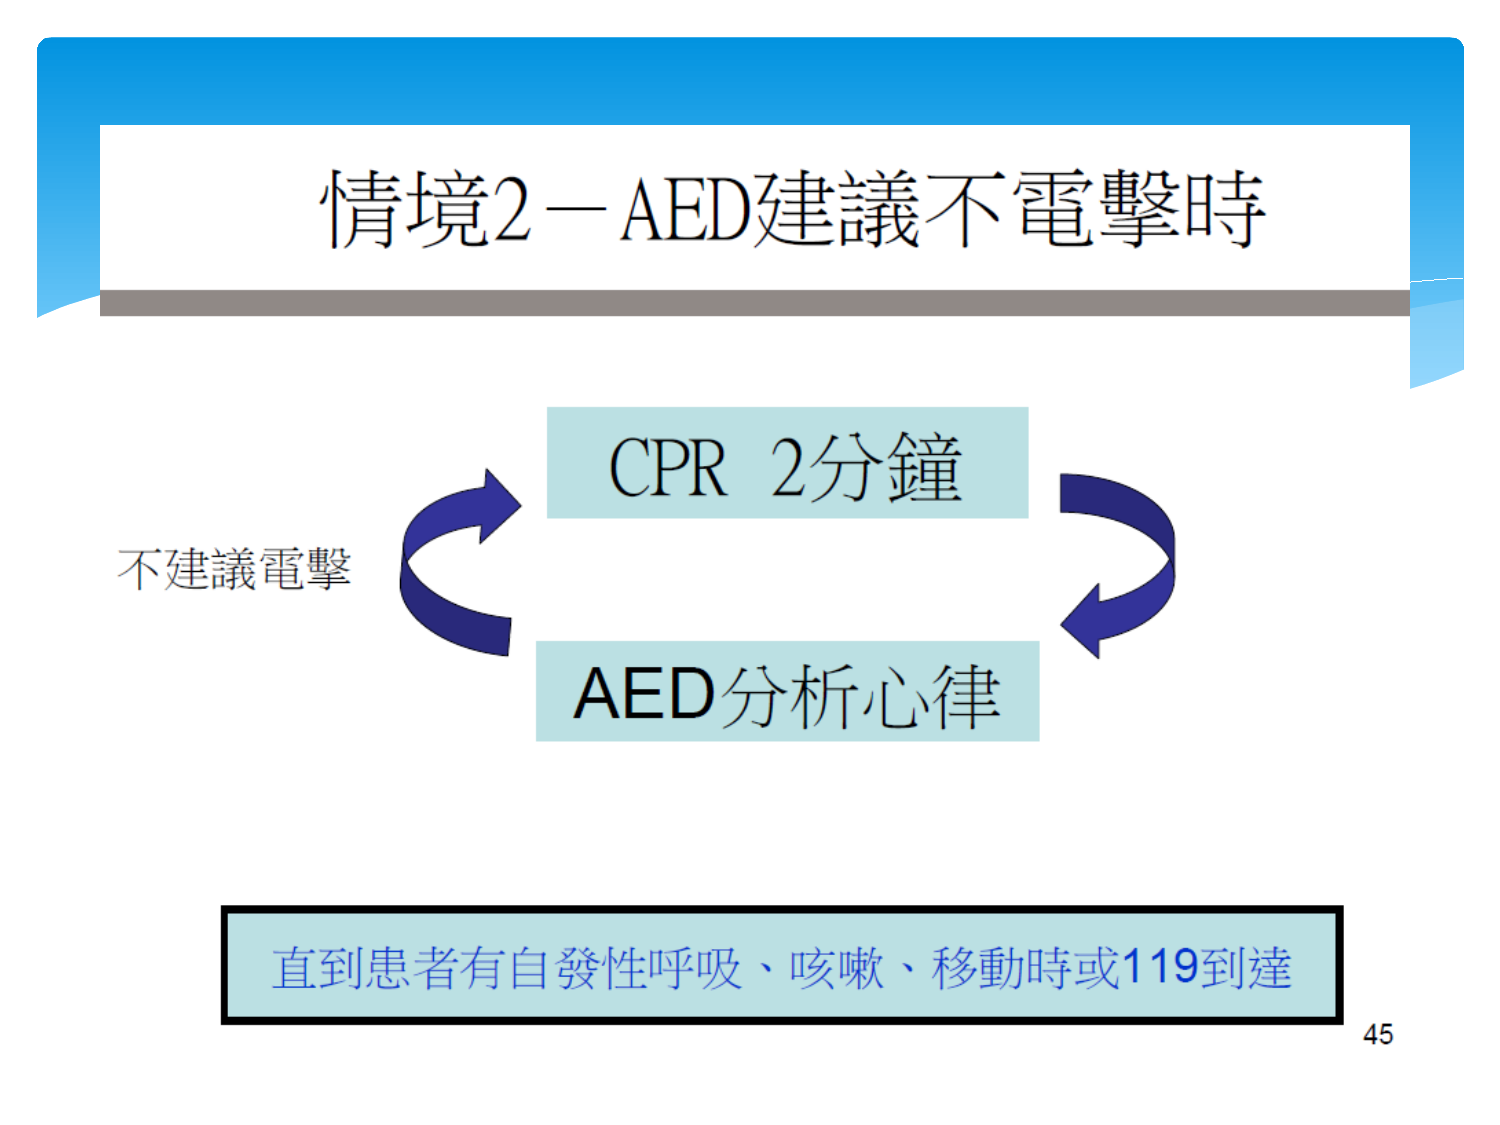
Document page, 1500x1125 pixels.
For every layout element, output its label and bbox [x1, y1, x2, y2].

list [100, 125, 1410, 1083]
